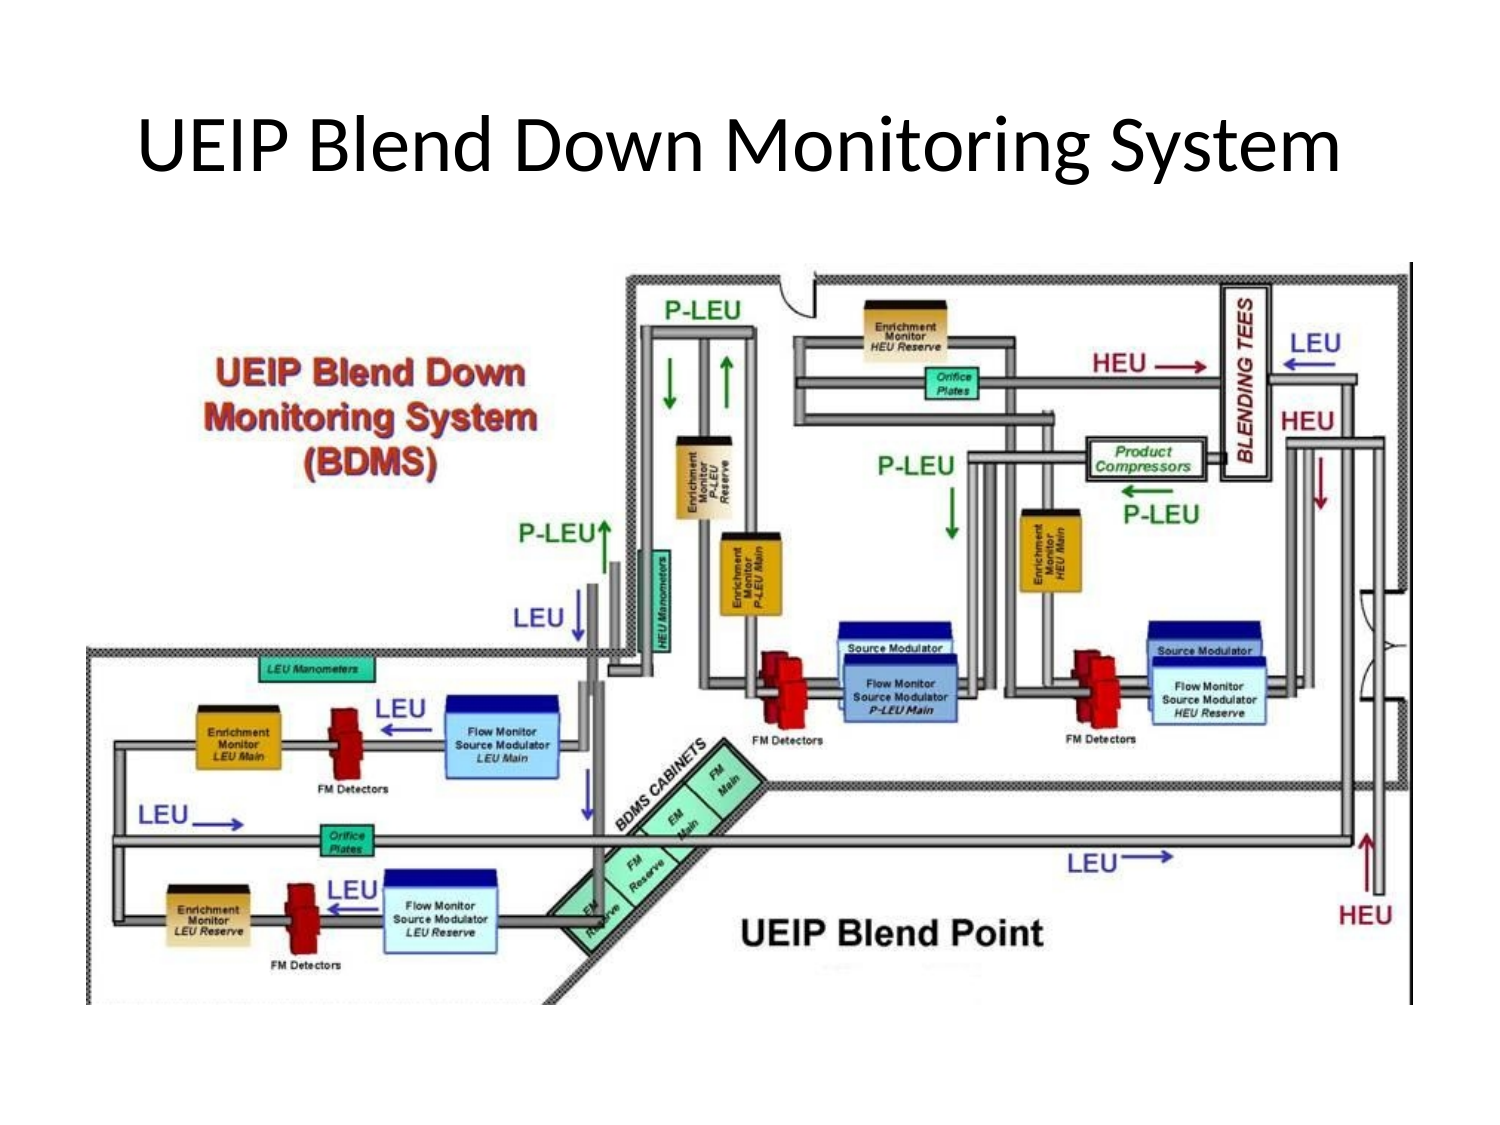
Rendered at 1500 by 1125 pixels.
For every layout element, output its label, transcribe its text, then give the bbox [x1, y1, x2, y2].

title UEIP Blend Down Monitoring System [75, 45, 1425, 233]
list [86, 262, 1414, 1006]
